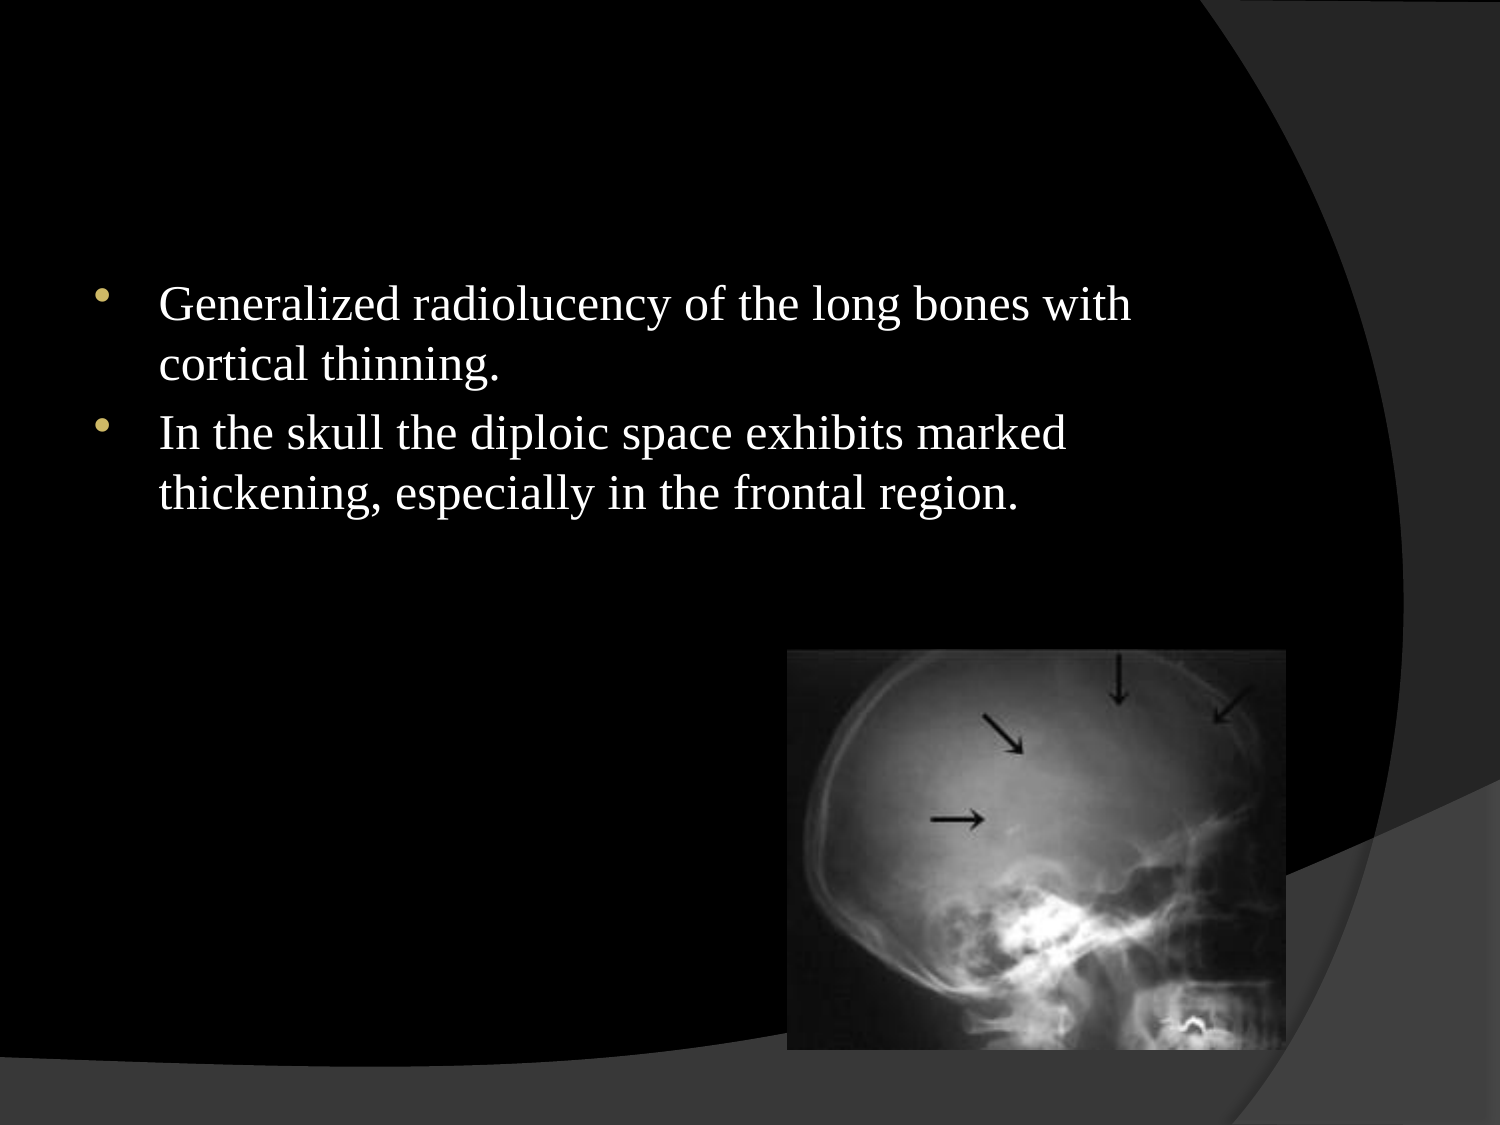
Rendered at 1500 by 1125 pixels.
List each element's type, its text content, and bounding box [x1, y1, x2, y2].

list Generalized radiolucency of the long bones with cortical thinning. In the skull the diploic space exhibits marked thickening, especially in the frontal region. [75, 262, 1300, 1005]
picture [787, 649, 1286, 1051]
